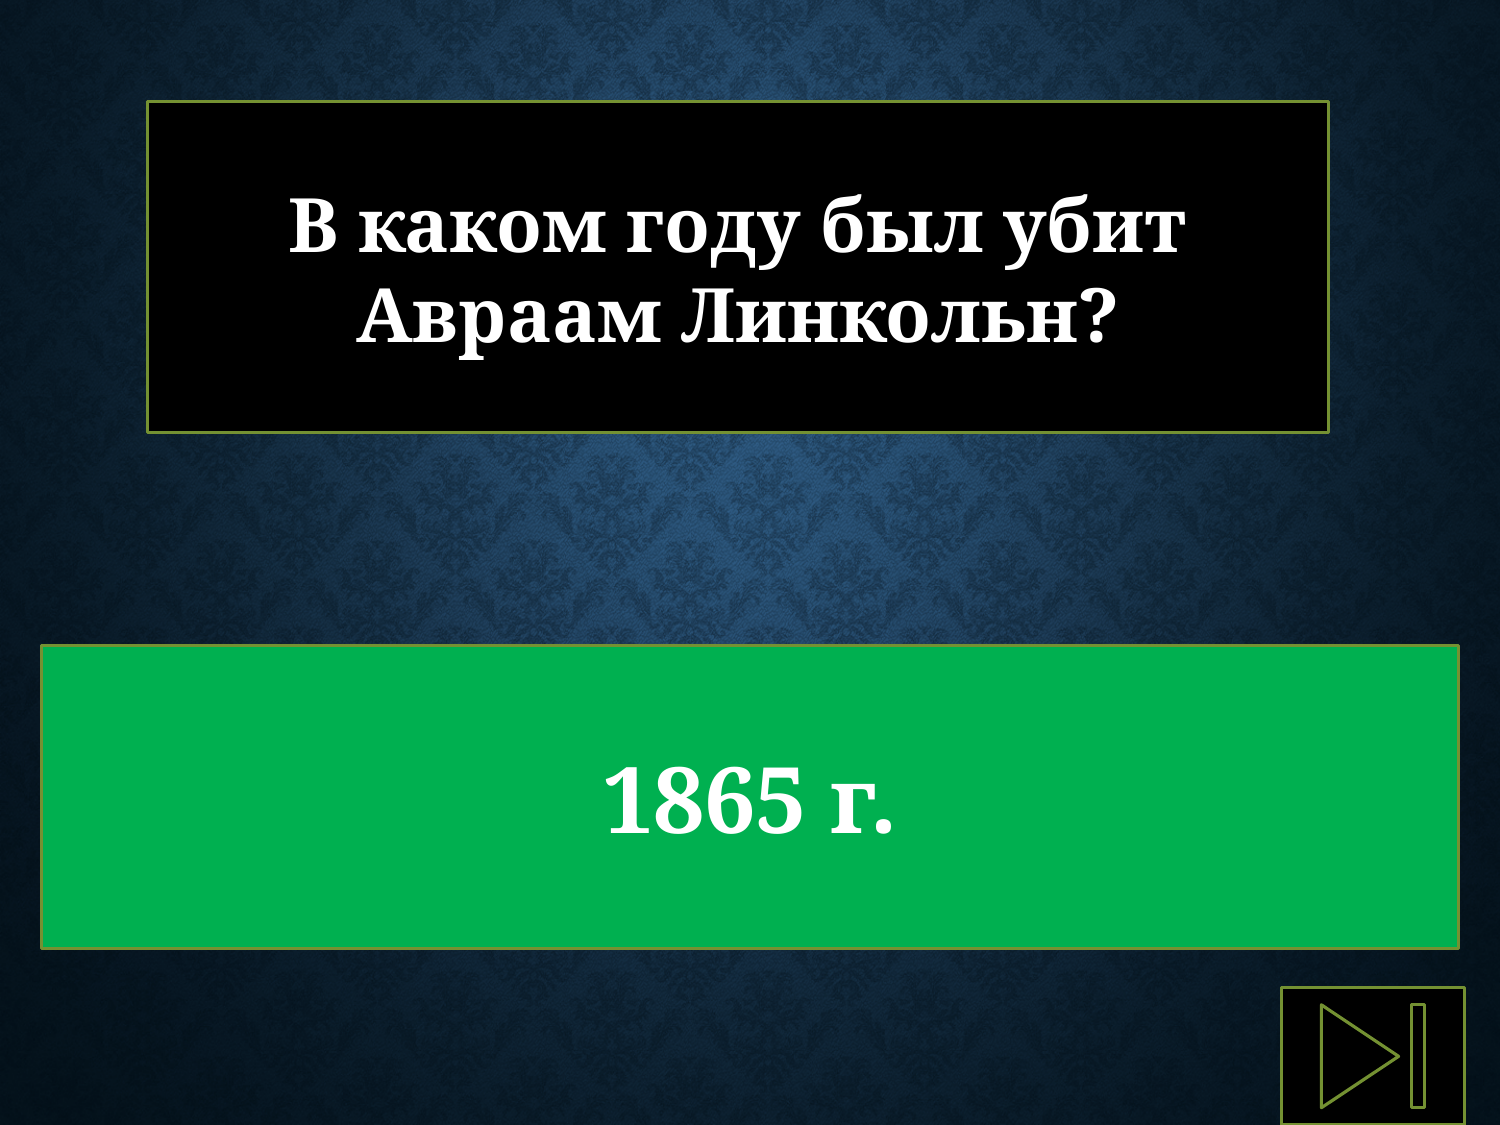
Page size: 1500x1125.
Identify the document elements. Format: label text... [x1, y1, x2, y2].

text_box 1865 г. [40, 644, 1460, 950]
text_box В каком году был убит Авраам Линкольн? [146, 100, 1330, 434]
text_box [1280, 986, 1466, 1125]
